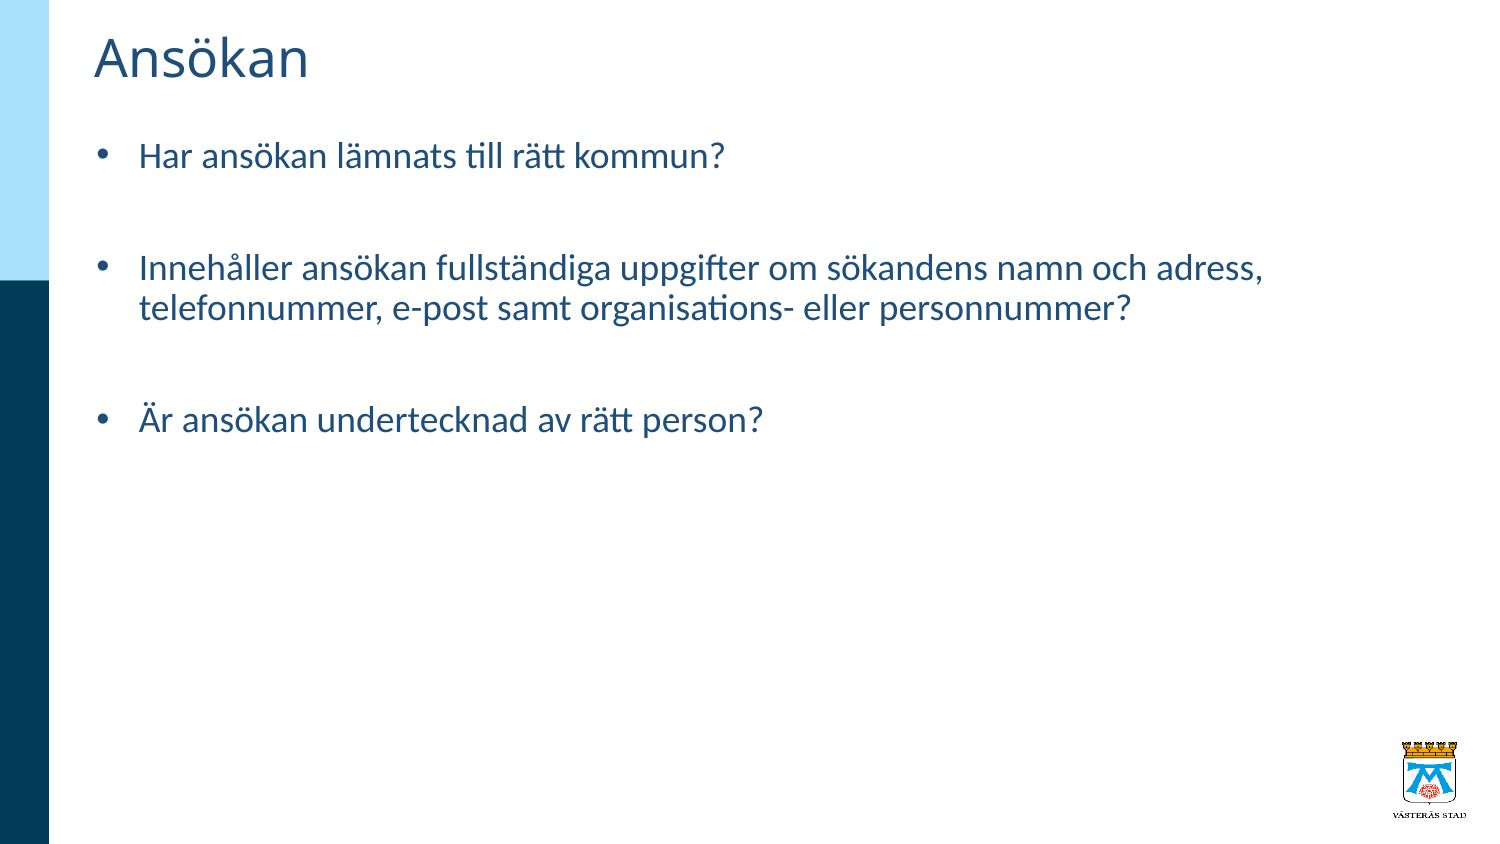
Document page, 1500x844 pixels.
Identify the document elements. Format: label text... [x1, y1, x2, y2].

picture [1392, 742, 1466, 818]
title Ansökan [79, 22, 1450, 99]
list Har ansökan lämnats till rätt kommun? Innehåller ansökan fullständiga uppgifter om sökandens namn och adress, telefonnummer, e-post samt organisations- eller personnummer? Är ansökan undertecknad av rätt person? [81, 128, 1452, 752]
picture [0, 0, 49, 280]
